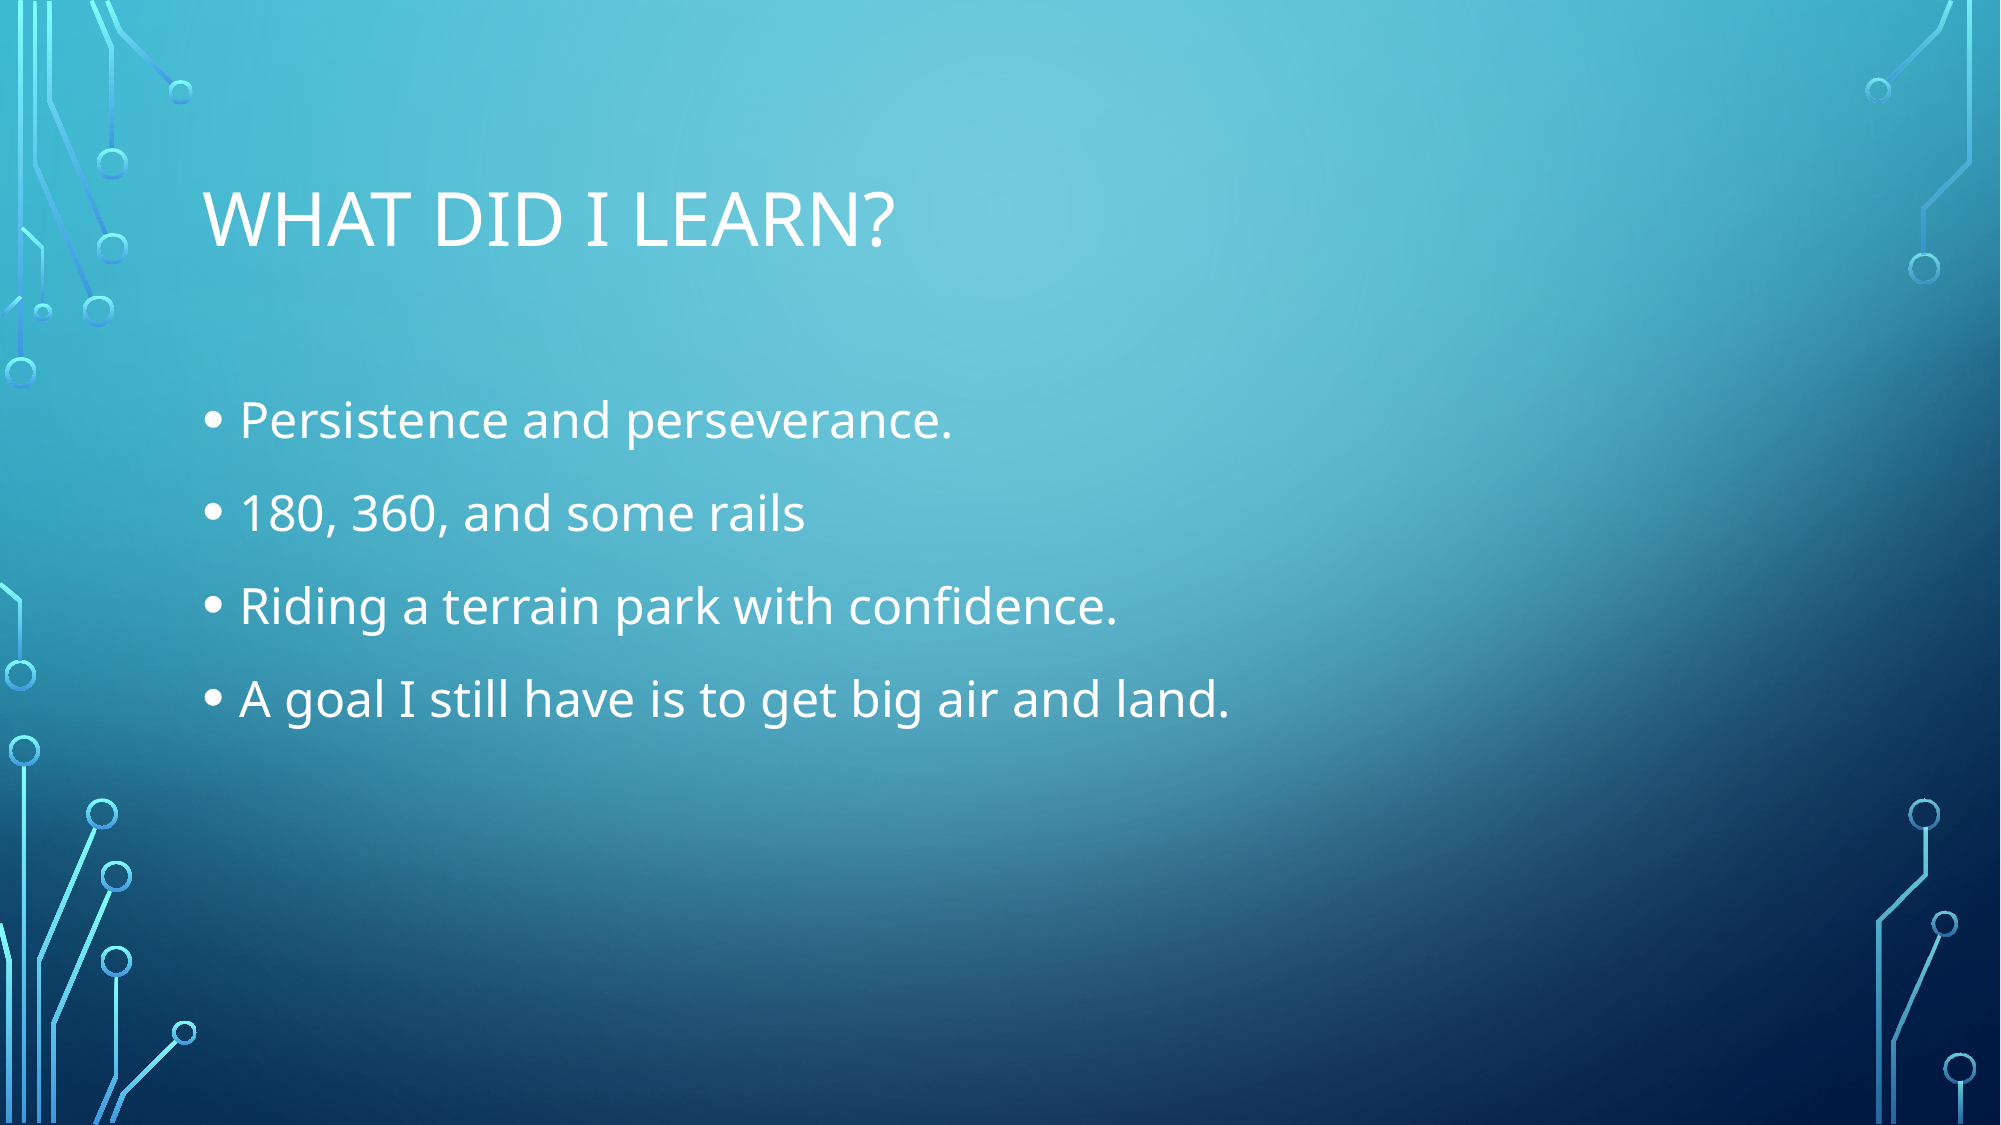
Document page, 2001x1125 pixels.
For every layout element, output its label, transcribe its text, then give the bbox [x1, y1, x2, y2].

title What did I learn? [187, 101, 1813, 344]
list Persistence and perseverance. 180, 360, and some rails Riding a terrain park with confidence. A goal I still have is to get big air and land. [187, 369, 1813, 950]
